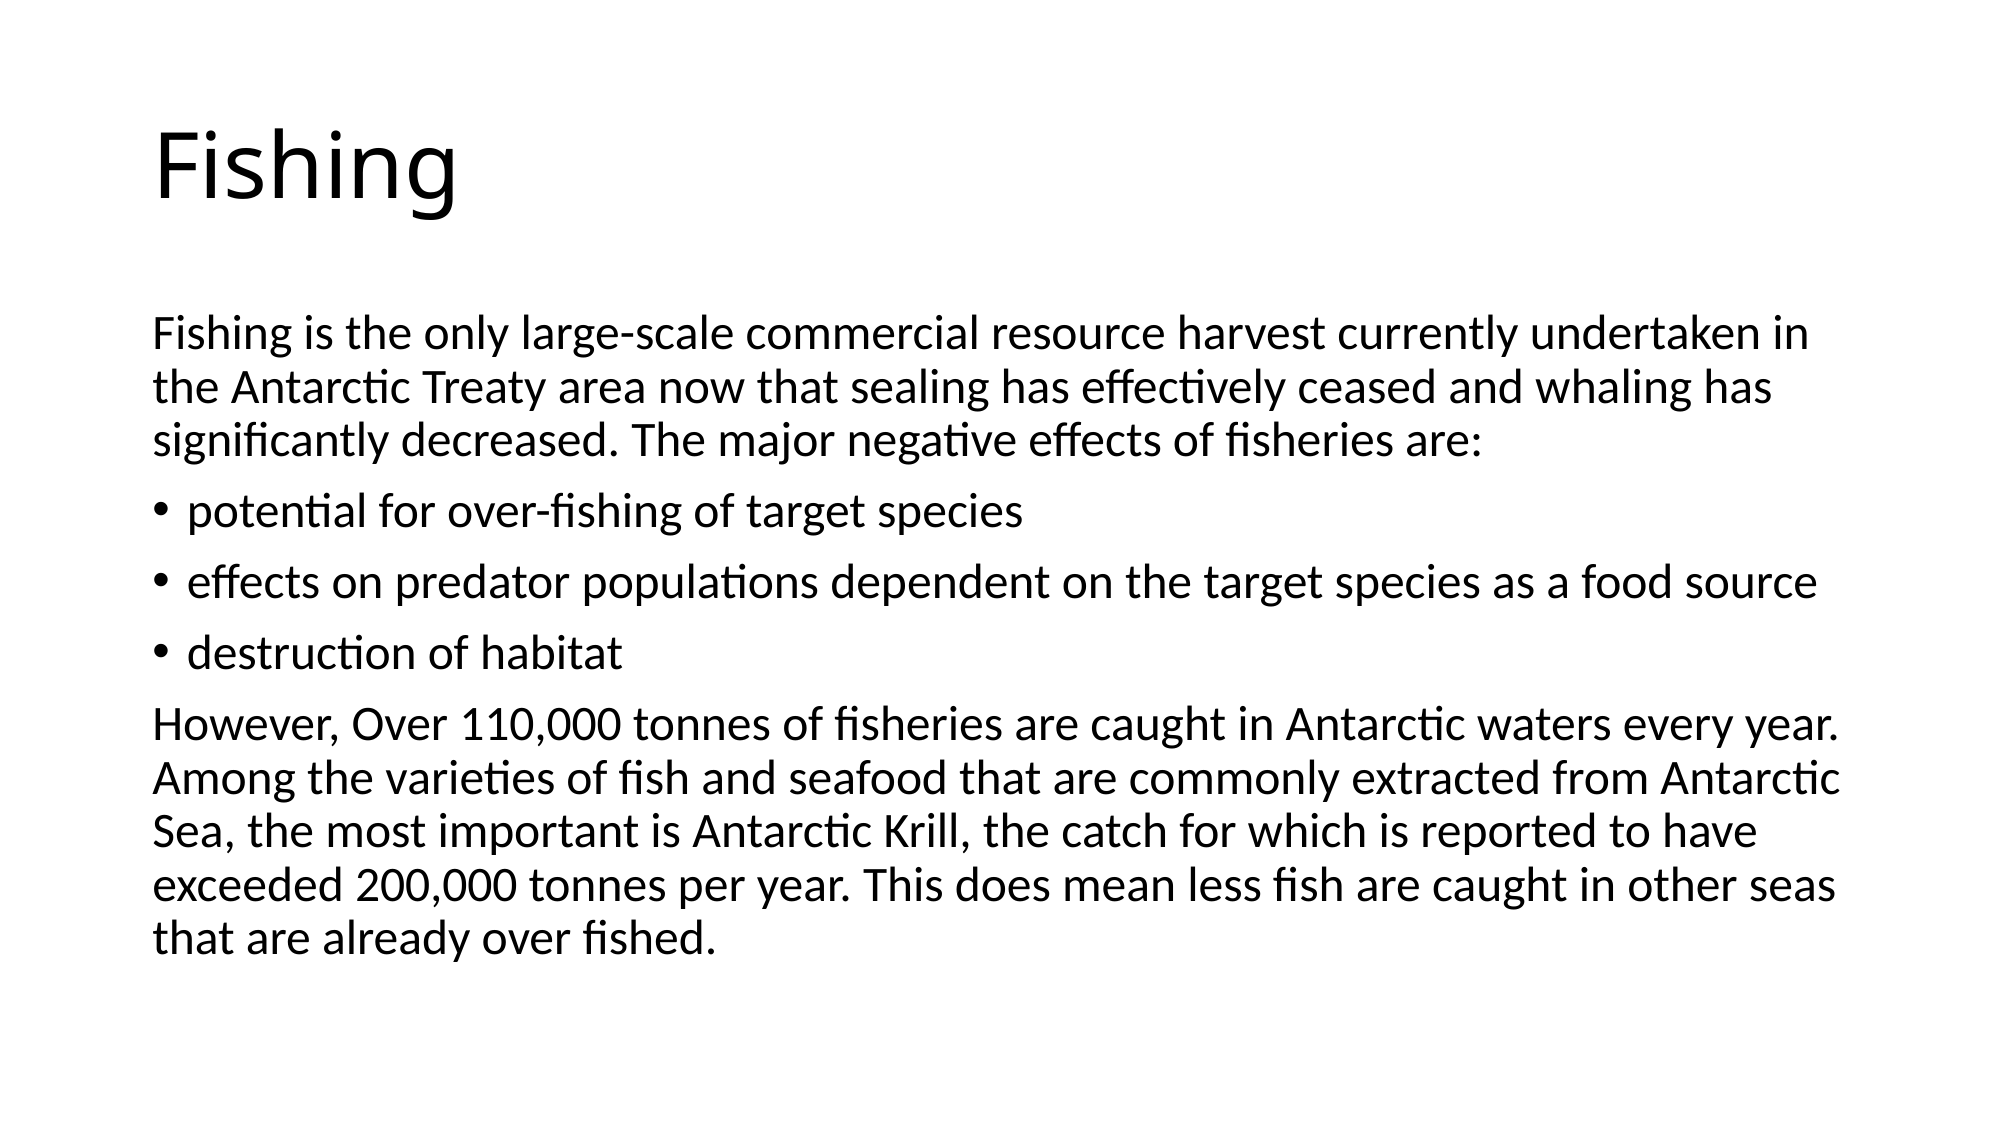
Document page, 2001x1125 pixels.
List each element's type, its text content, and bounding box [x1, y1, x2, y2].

list Fishing is the only large-scale commercial resource harvest currently undertaken in the Antarctic Treaty area now that sealing has effectively ceased and whaling has significantly decreased. The major negative effects of fisheries are: potential for over-fishing of target species effects on predator populations dependent on the target species as a food source destruction of habitat However, Over 110,000 tonnes of fisheries are caught in Antarctic waters every year. Among the varieties of fish and seafood that are commonly extracted from Antarctic Sea, the most important is Antarctic Krill, the catch for which is reported to have exceeded 200,000 tonnes per year. This does mean less fish are caught in other seas that are already over fished. [137, 299, 1863, 1014]
title Fishing [137, 59, 1863, 278]
